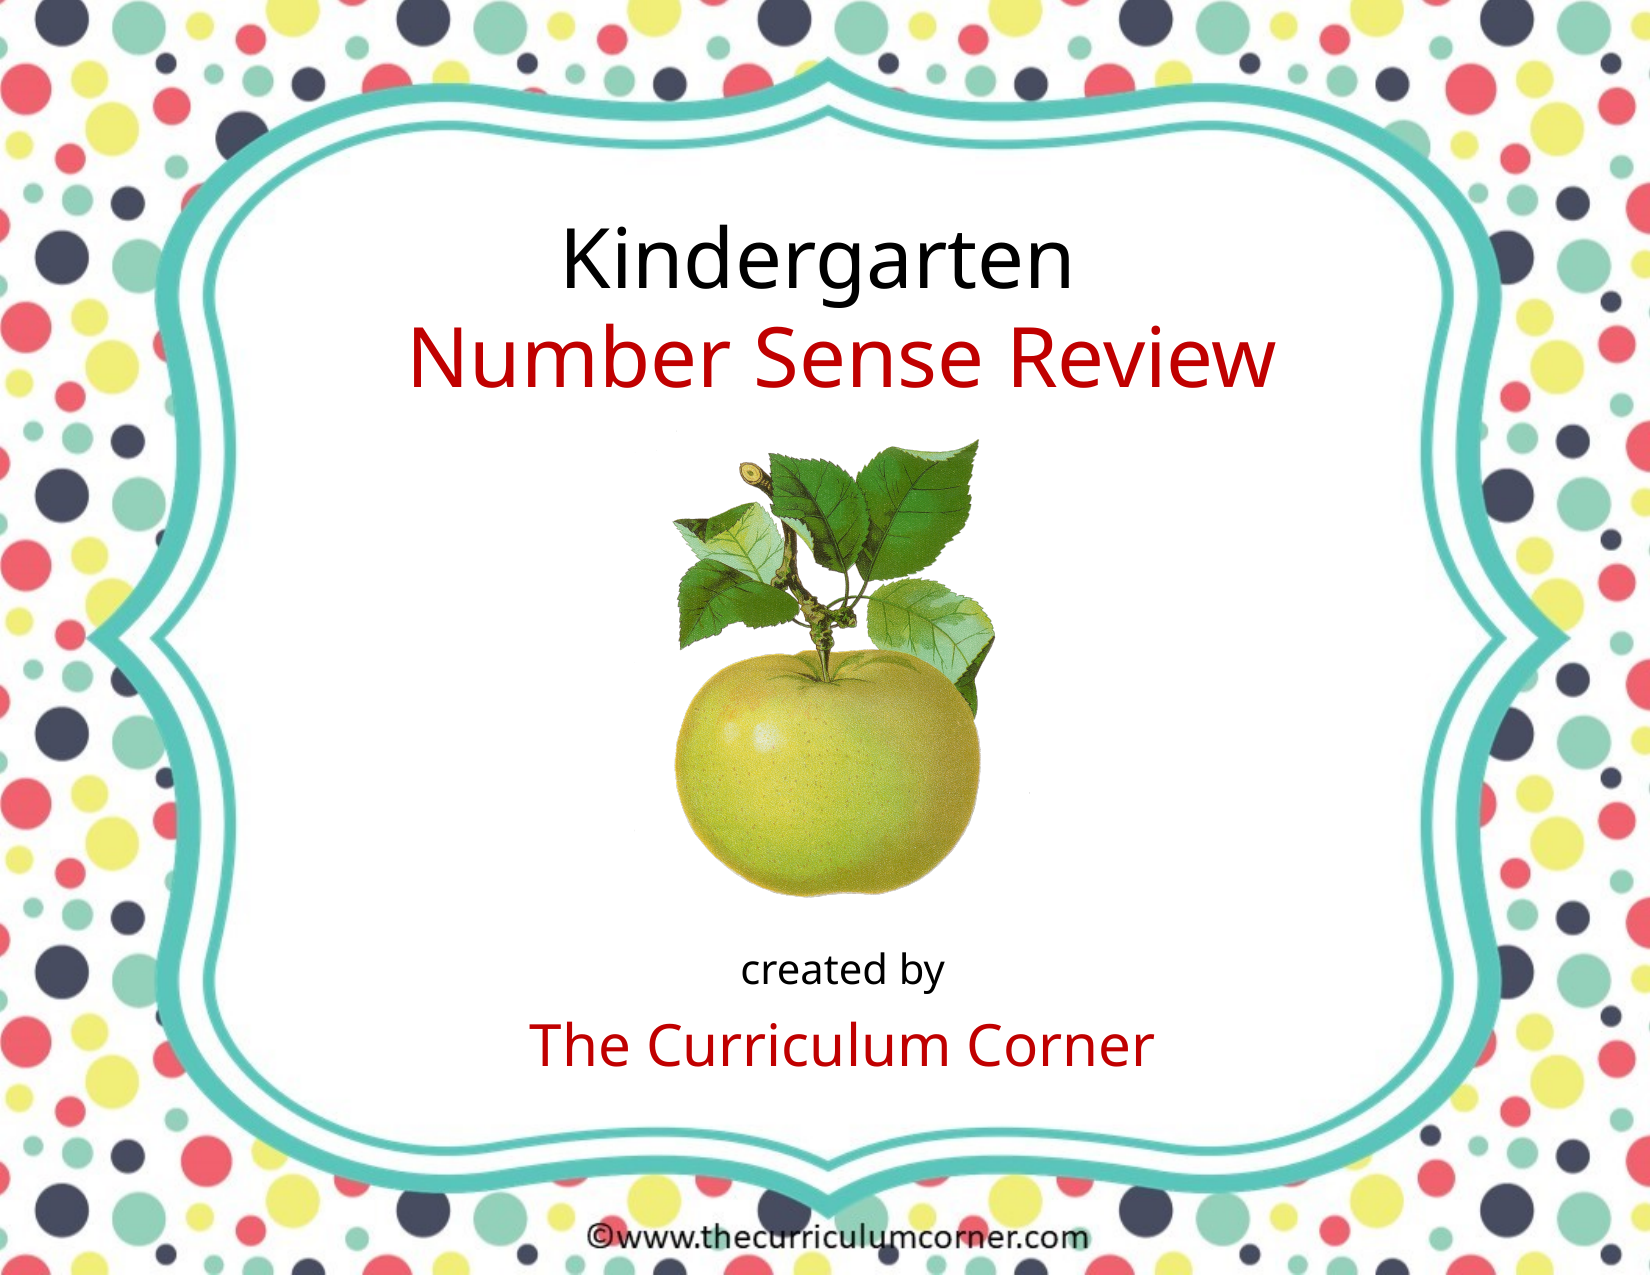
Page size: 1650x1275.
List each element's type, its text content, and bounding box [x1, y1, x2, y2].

text_box Number Sense Review [392, 296, 1294, 412]
text_box Kindergarten [544, 198, 1092, 313]
text_box created by [725, 935, 960, 1001]
picture [0, 0, 1650, 1275]
text_box The Curriculum Corner [515, 1001, 1171, 1086]
